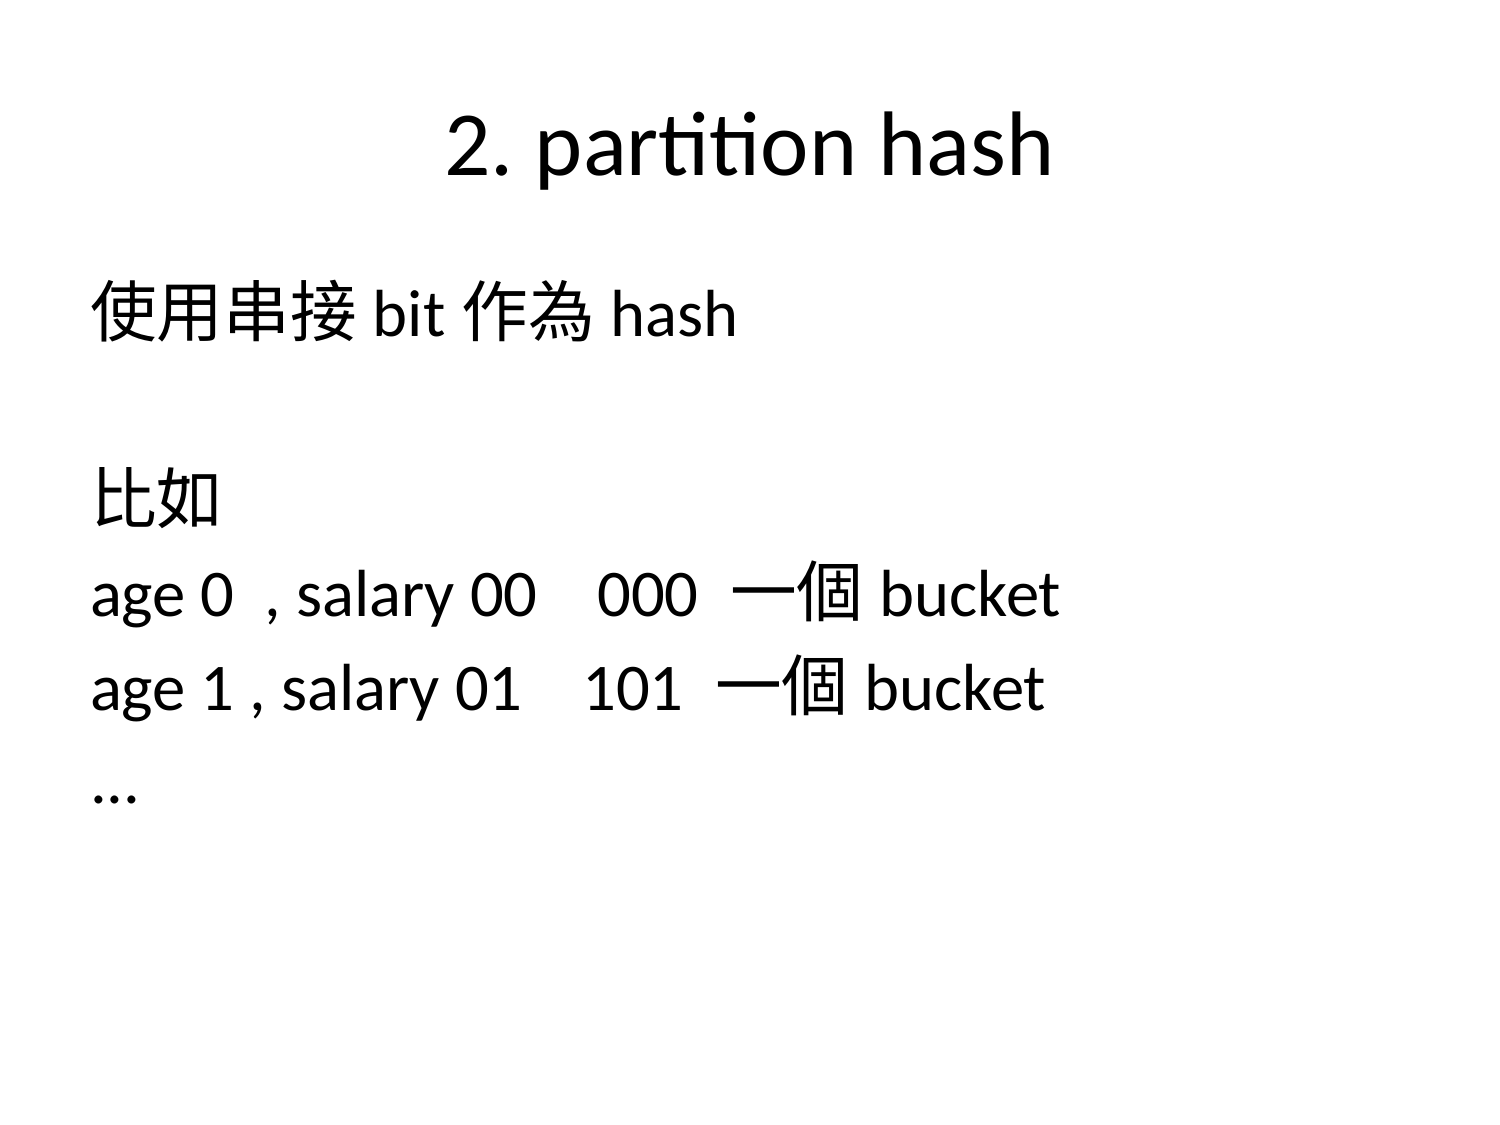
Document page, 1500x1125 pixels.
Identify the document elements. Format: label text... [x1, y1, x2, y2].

list 使用串接bit作為hash 比如 age 0 , salary 00 000 一個bucket age 1 , salary 01 101 一個bucket ... [75, 262, 1425, 1005]
title 2. partition hash [75, 45, 1425, 233]
